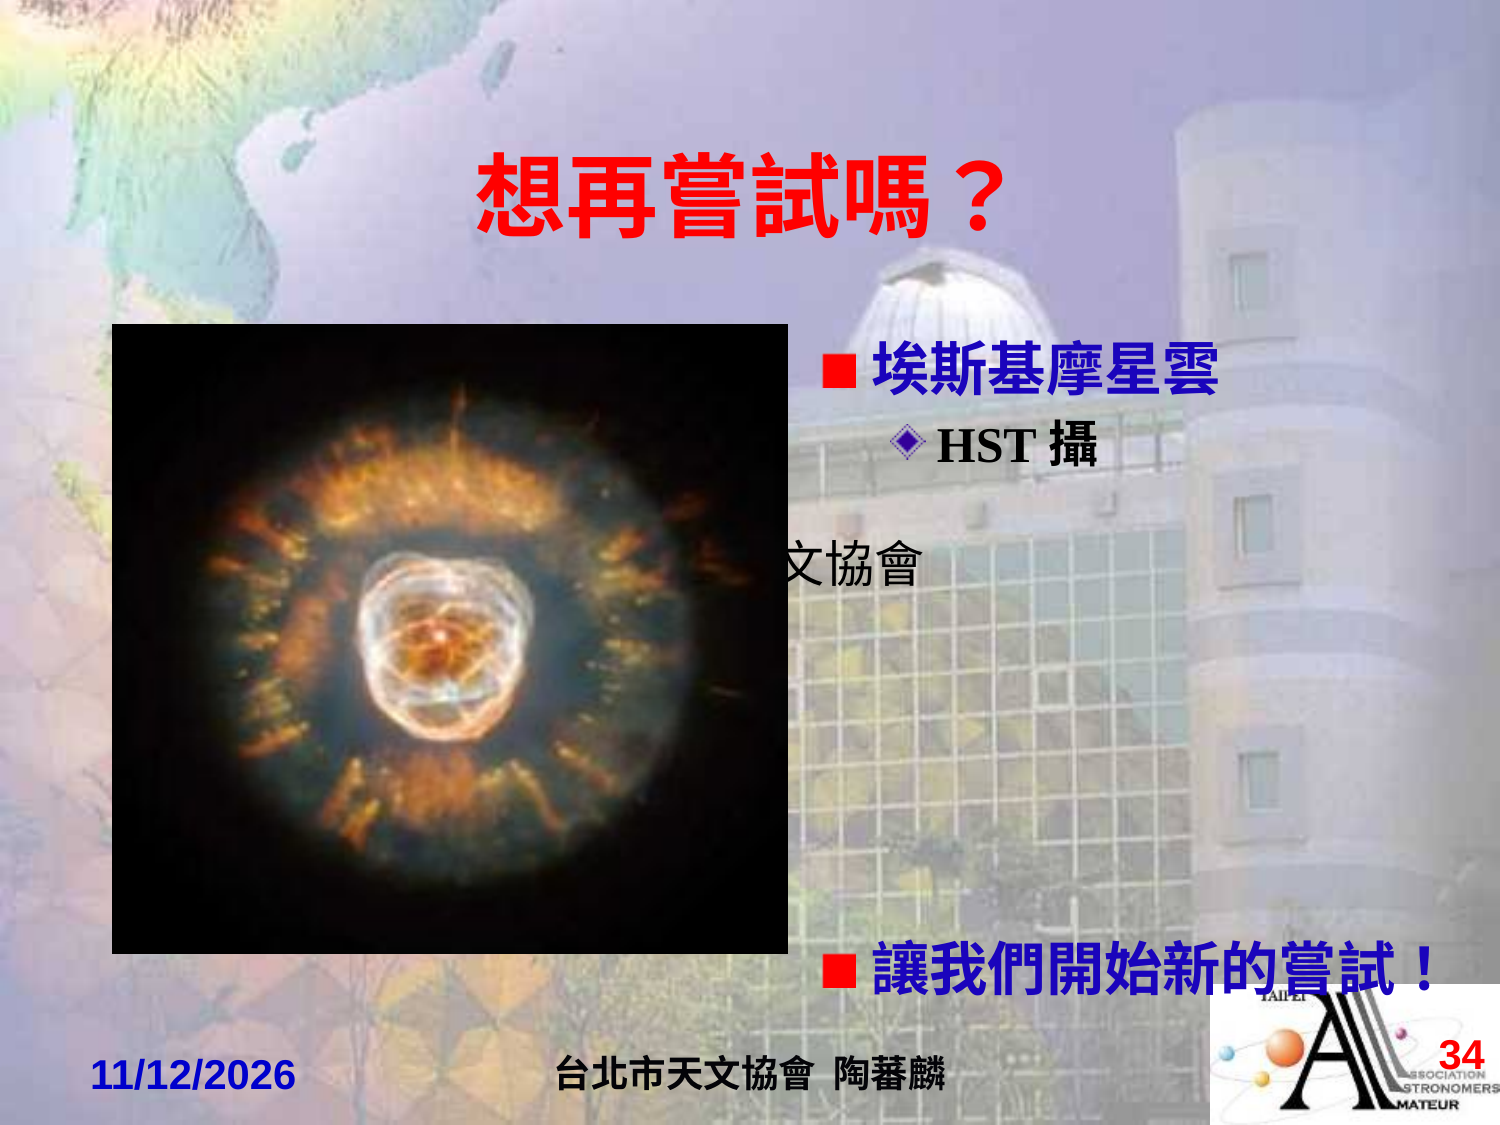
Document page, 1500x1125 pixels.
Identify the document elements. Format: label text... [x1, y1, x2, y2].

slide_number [75, 1042, 425, 1103]
footer 台北市天文協會 陶蕃麟 [512, 1042, 988, 1103]
title 想再嘗試嗎？ [112, 99, 1388, 288]
slide_number 33 [1149, 1023, 1500, 1084]
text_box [112, 324, 788, 954]
list 埃斯基摩星雲 HST攝 讓我們開始新的嘗試！ [800, 324, 1471, 950]
picture [0, 0, 1500, 1125]
